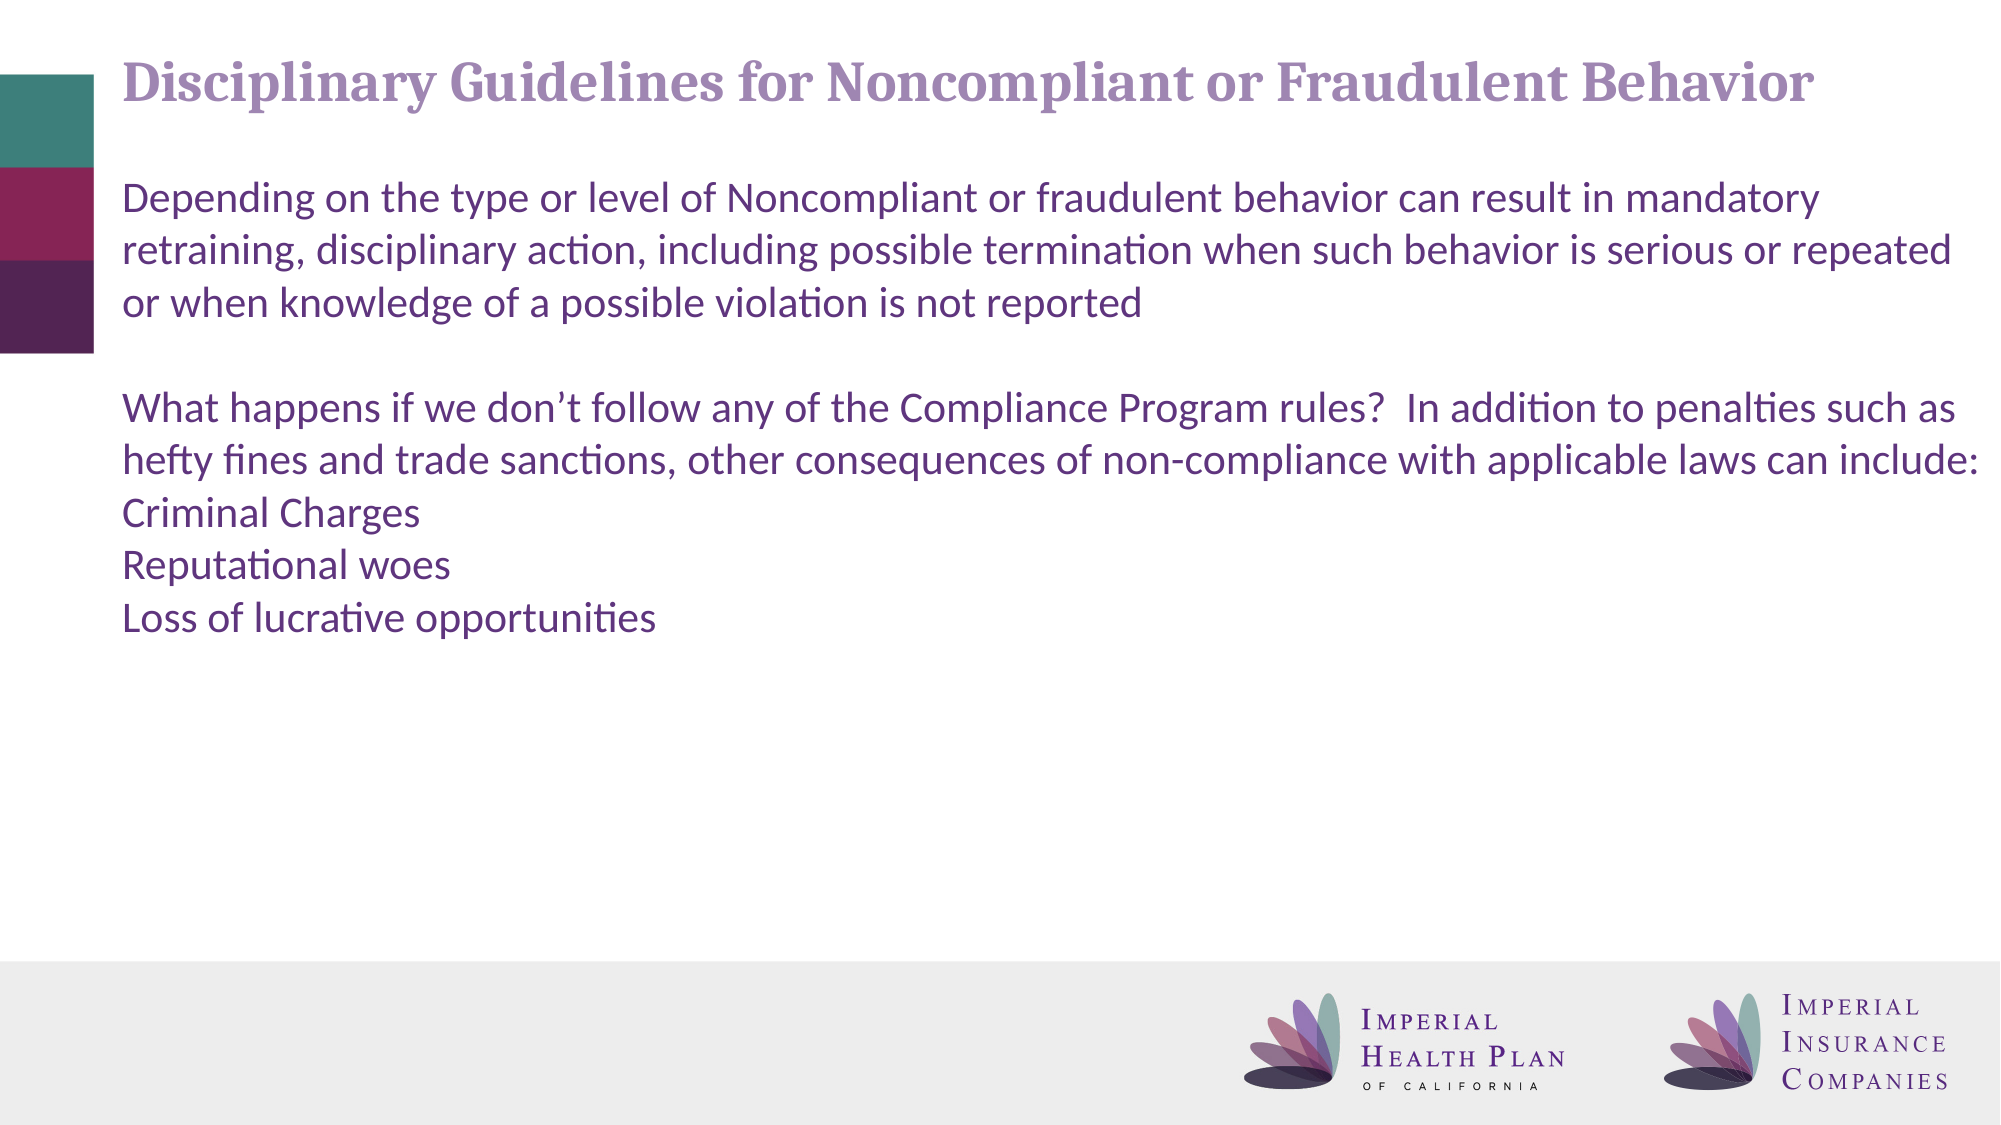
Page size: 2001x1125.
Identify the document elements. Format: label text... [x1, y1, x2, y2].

list Depending on the type or level of Noncompliant or fraudulent behavior can result in mandatory retraining, disciplinary action, including possible termination when such behavior is serious or repeated or when knowledge of a possible violation is not reported What happens if we don’t follow any of the Compliance Program rules? In addition to penalties such as hefty fines and trade sanctions, other consequences of non-compliance with applicable laws can include: Criminal Charges Reputational woes Loss of lucrative opportunities [107, 160, 2000, 969]
picture [0, 0, 2000, 1125]
title Disciplinary Guidelines for Noncompliant or Fraudulent Behavior [107, 21, 2000, 144]
